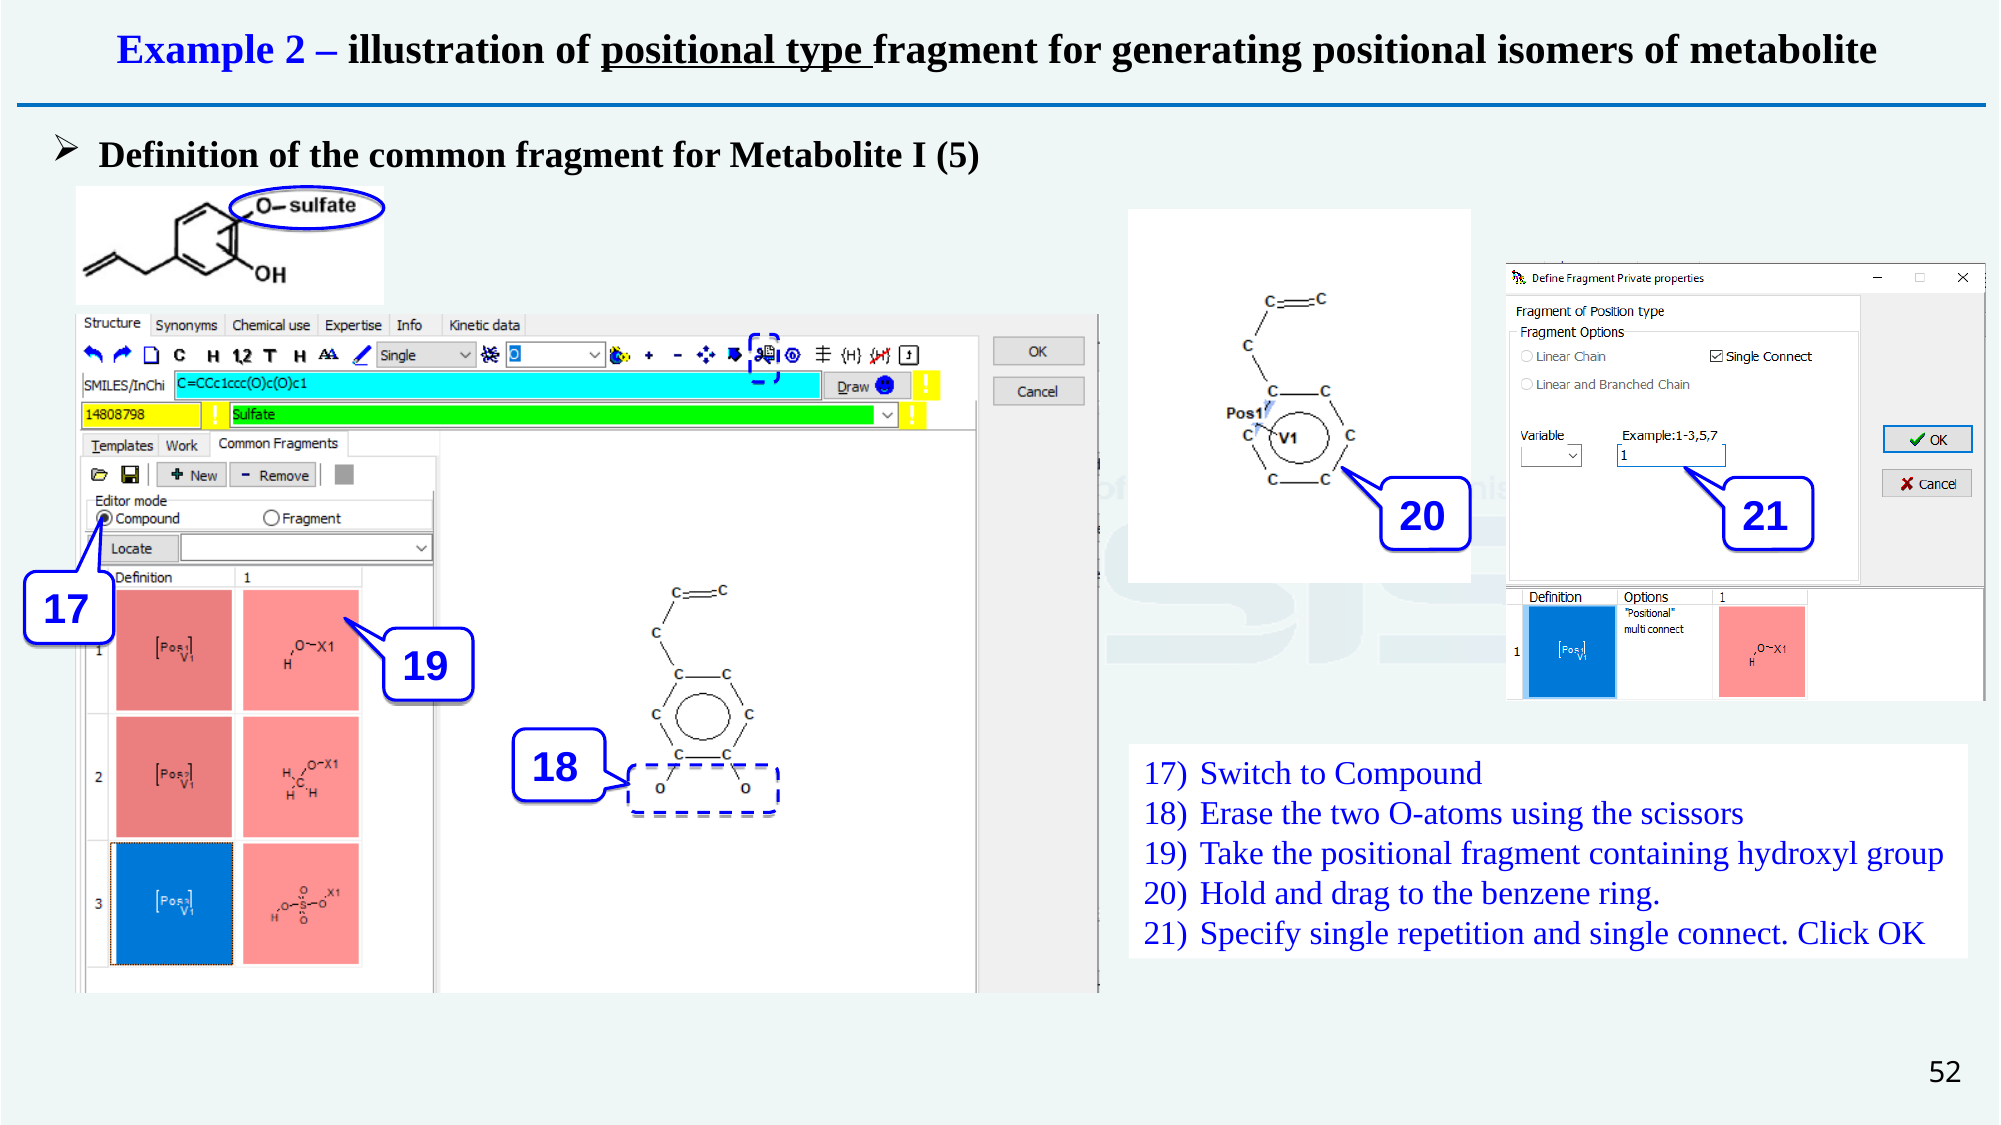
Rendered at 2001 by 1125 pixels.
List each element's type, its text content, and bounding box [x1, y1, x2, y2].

text_box Switch to Compound Erase the two O-atoms using the scissors Take the positional fragment containing hydroxyl group Hold and drag to the benzene ring. Specify single repetition and single connect. Click OK [1128, 744, 1968, 959]
text_box 17 [24, 571, 70, 644]
picture [1, 0, 1999, 1125]
slide_number 52 [1526, 1045, 1978, 1106]
text_box Definition of the common fragment for Metabolite I (5) [37, 122, 1028, 183]
text_box Example 2 – illustration of positional type fragment for generating positional isomers of metabolite [16, 14, 1968, 80]
